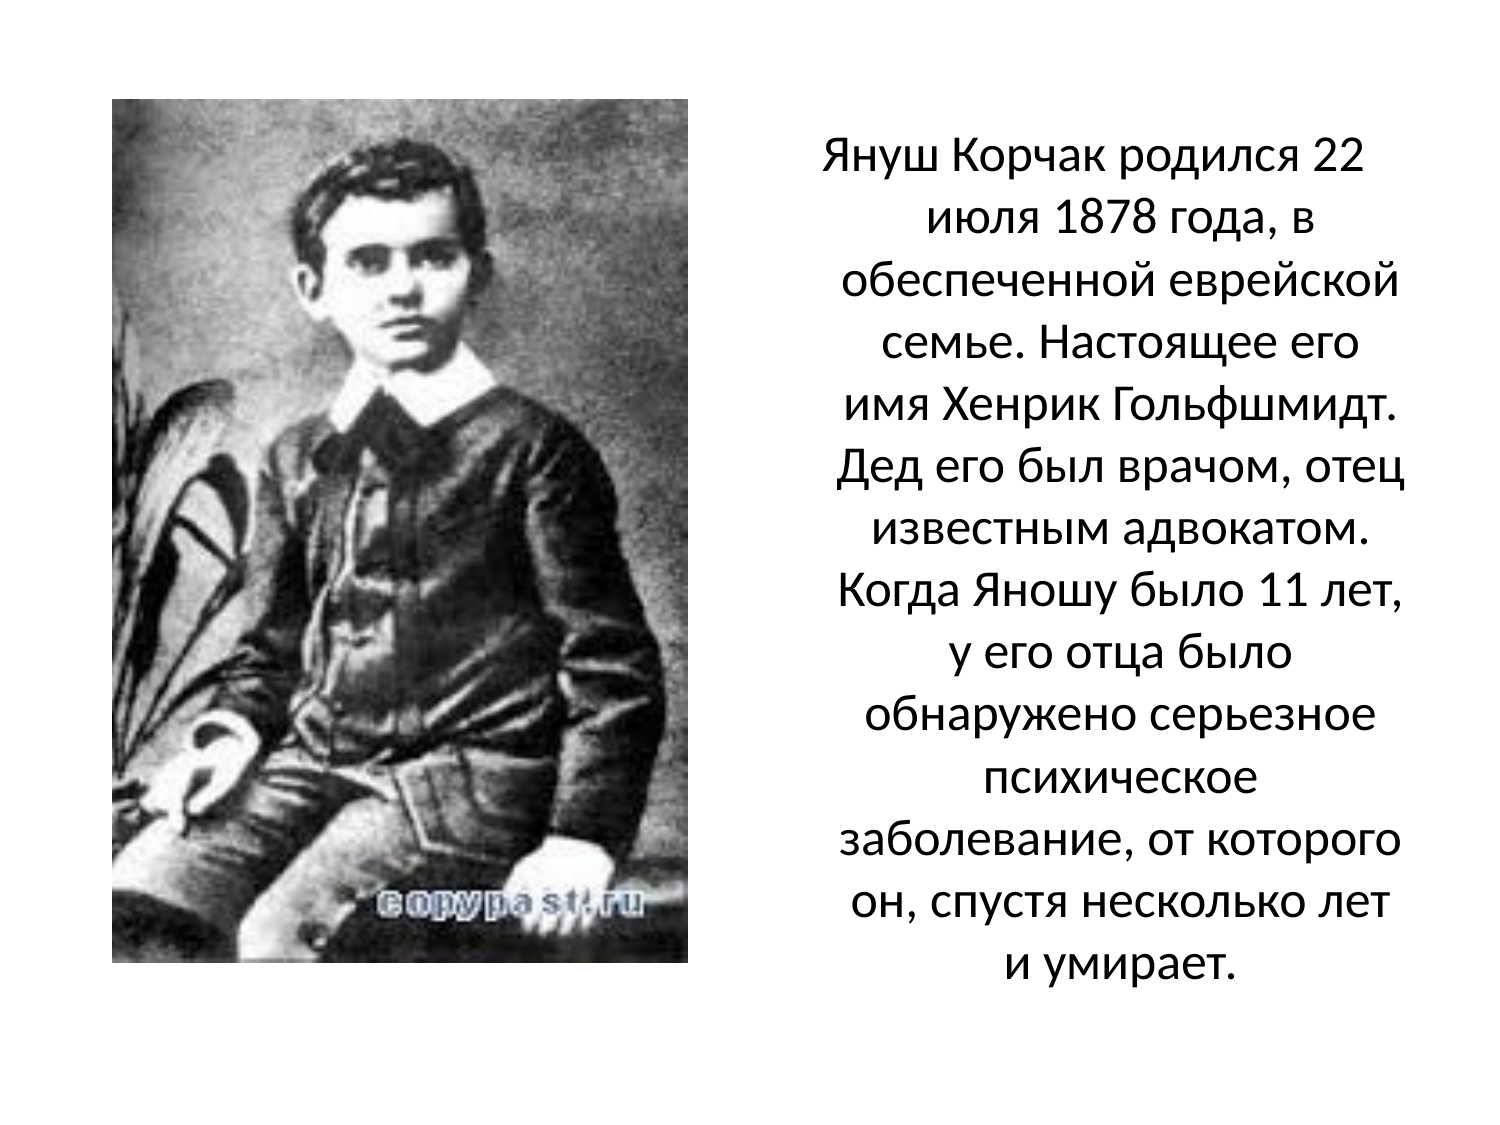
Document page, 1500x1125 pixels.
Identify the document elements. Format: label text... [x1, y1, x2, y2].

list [112, 99, 688, 963]
list Януш Корчак родился 22 июля 1878 года, в обеспеченной еврейской семье. Настоящее его имя Хенрик Гольфшмидт. Дед его был врачом, отец известным адвокатом. Когда Яношу было 11 лет, у его отца было обнаружено серьезное психическое заболевание, от которого он, спустя несколько лет и умирает. [762, 112, 1426, 1006]
